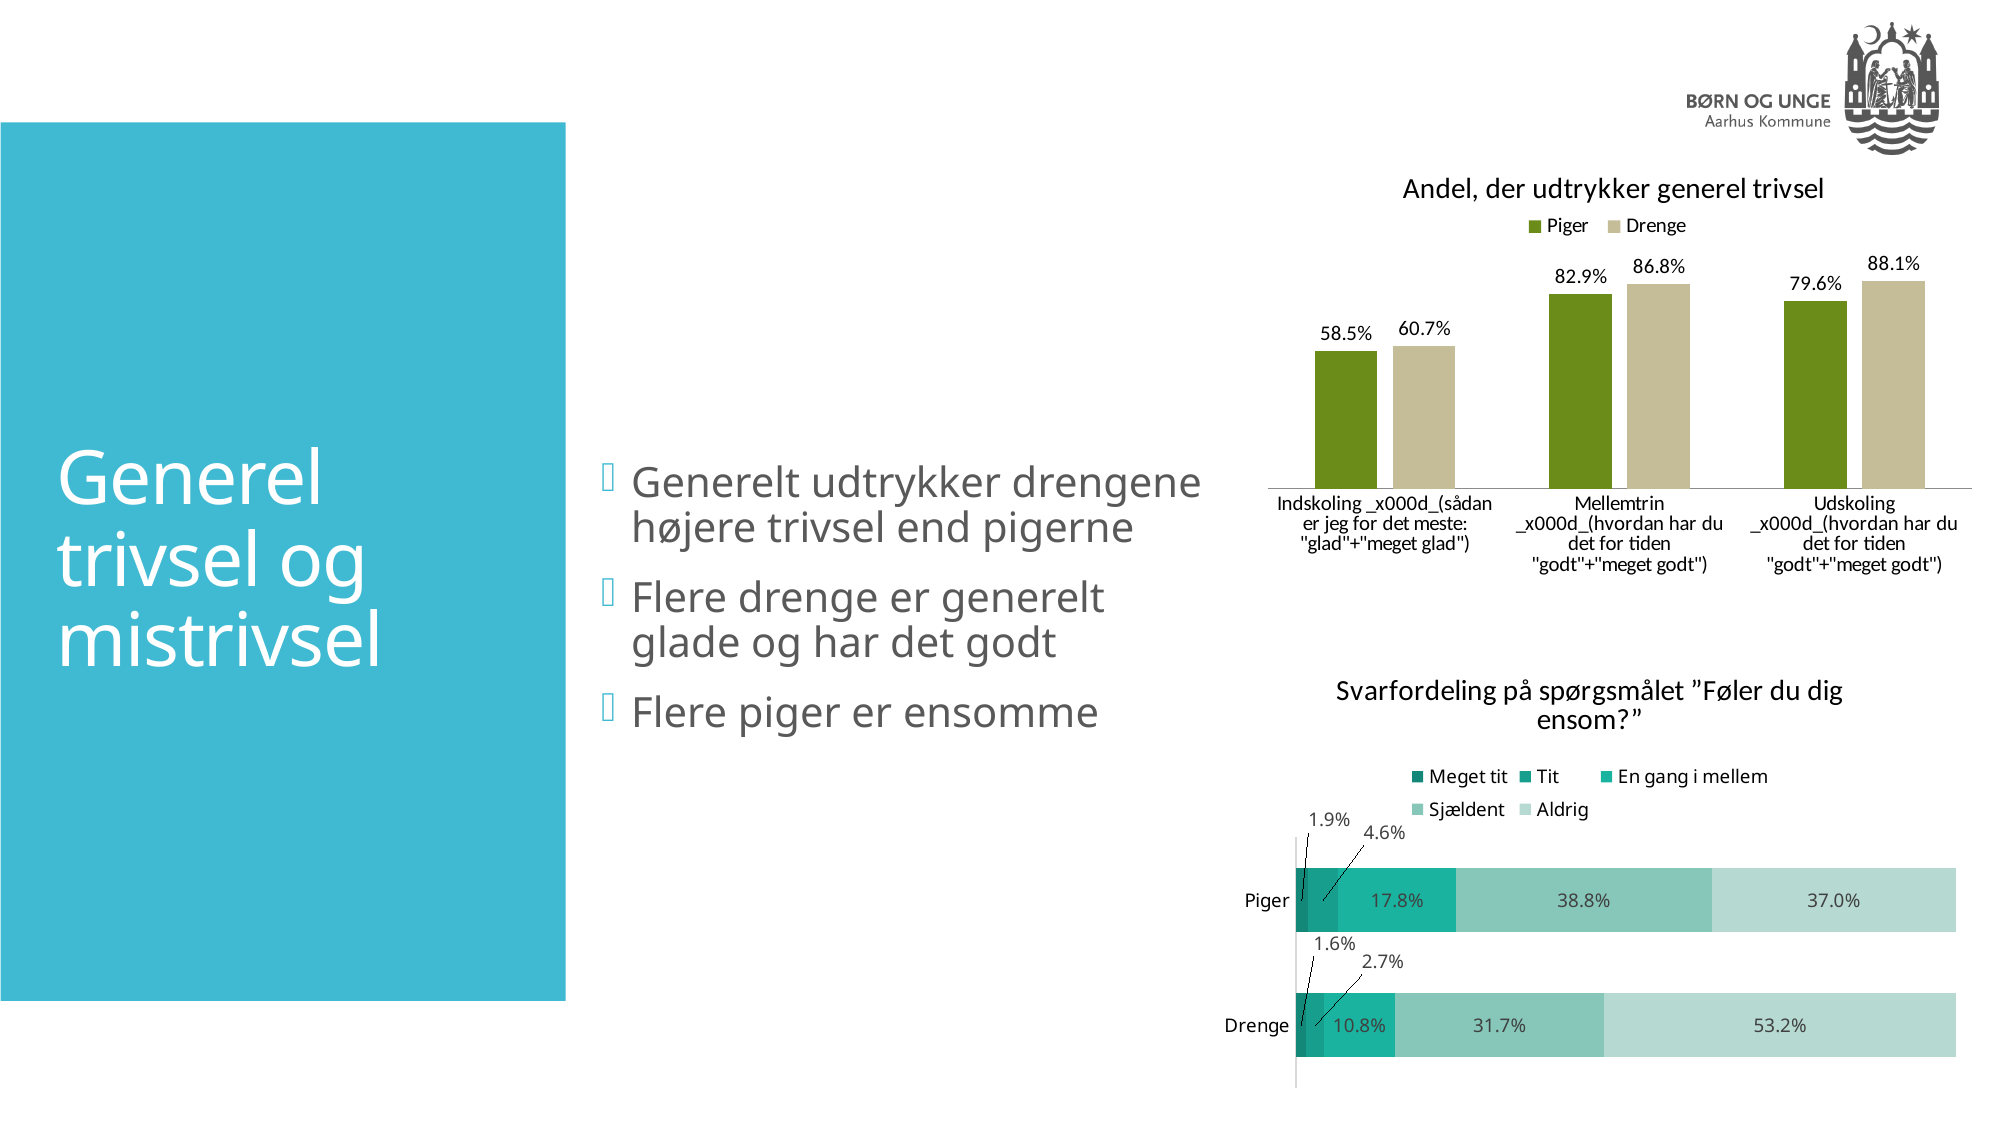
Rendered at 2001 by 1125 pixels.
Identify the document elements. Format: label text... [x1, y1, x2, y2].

title Generel trivsel og mistrivsel [41, 184, 525, 940]
chart [1238, 165, 1989, 617]
chart [1208, 652, 1972, 1098]
picture [1687, 22, 1939, 156]
list Generelt udtrykker drengene højere trivsel end pigerne Flere drenge er generelt glade og har det godt Flere piger er ensomme [586, 275, 1218, 849]
text_box [0, 122, 567, 1002]
